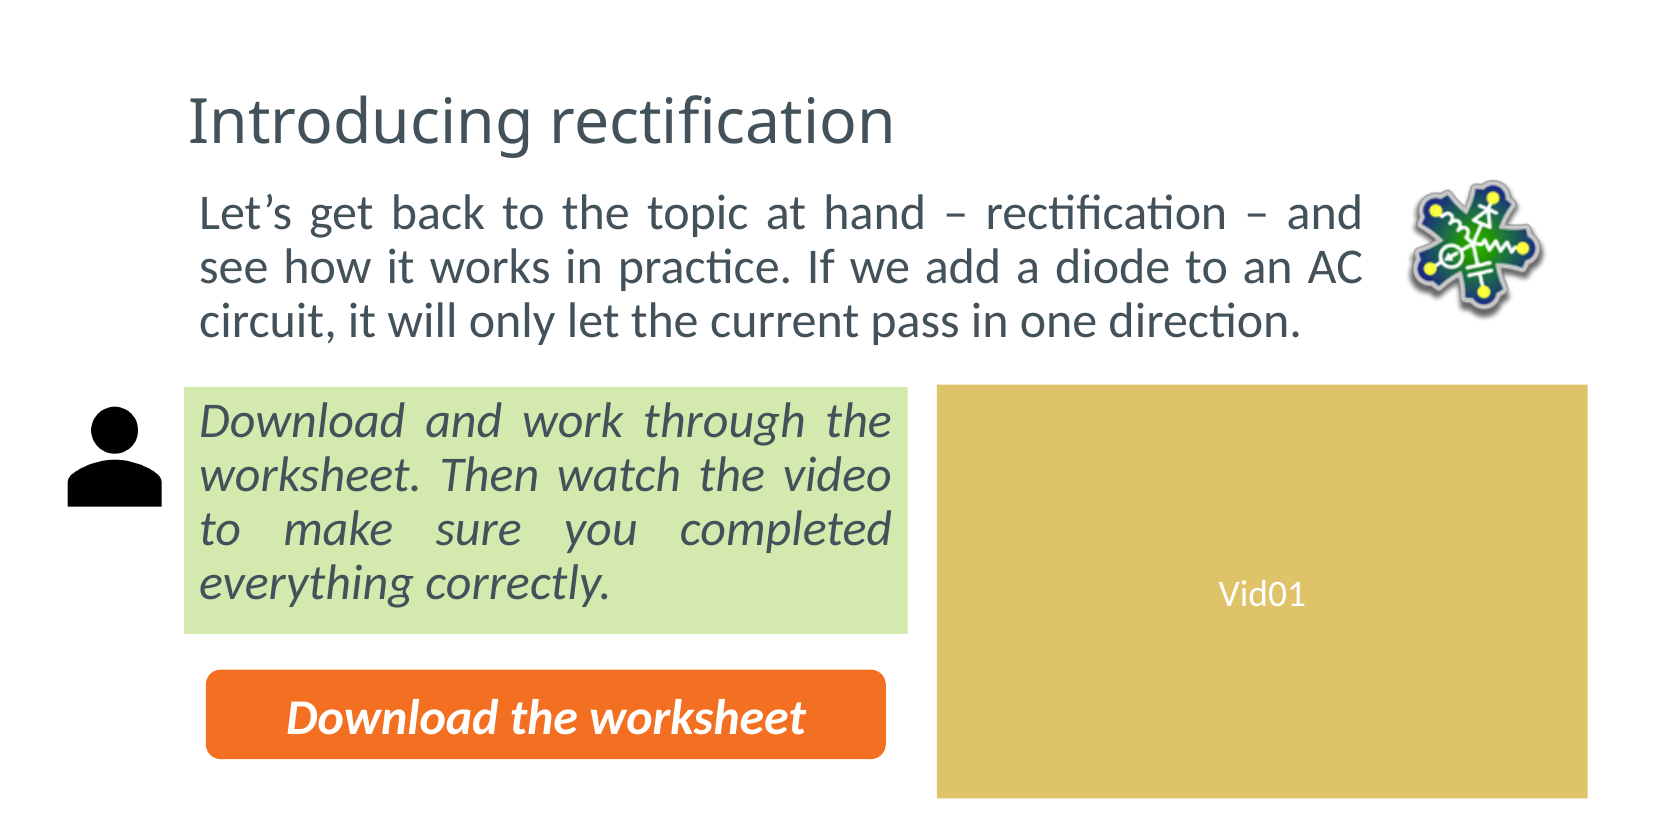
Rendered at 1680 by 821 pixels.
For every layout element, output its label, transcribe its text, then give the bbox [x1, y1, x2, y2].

title Introducing rectification [173, 43, 1433, 203]
list Let’s get back to the topic at hand – rectification – and see how it works in practice. If we add a diode to an AC circuit, it will only let the current pass in one direction. [184, 179, 1379, 302]
text_box Vid01 [936, 383, 1589, 799]
text_box Download the worksheet [204, 668, 887, 761]
text_box Download and work through the worksheet. Then watch the video to make sure you completed everything correctly. [184, 386, 908, 634]
picture [43, 386, 185, 527]
picture [1404, 179, 1549, 323]
